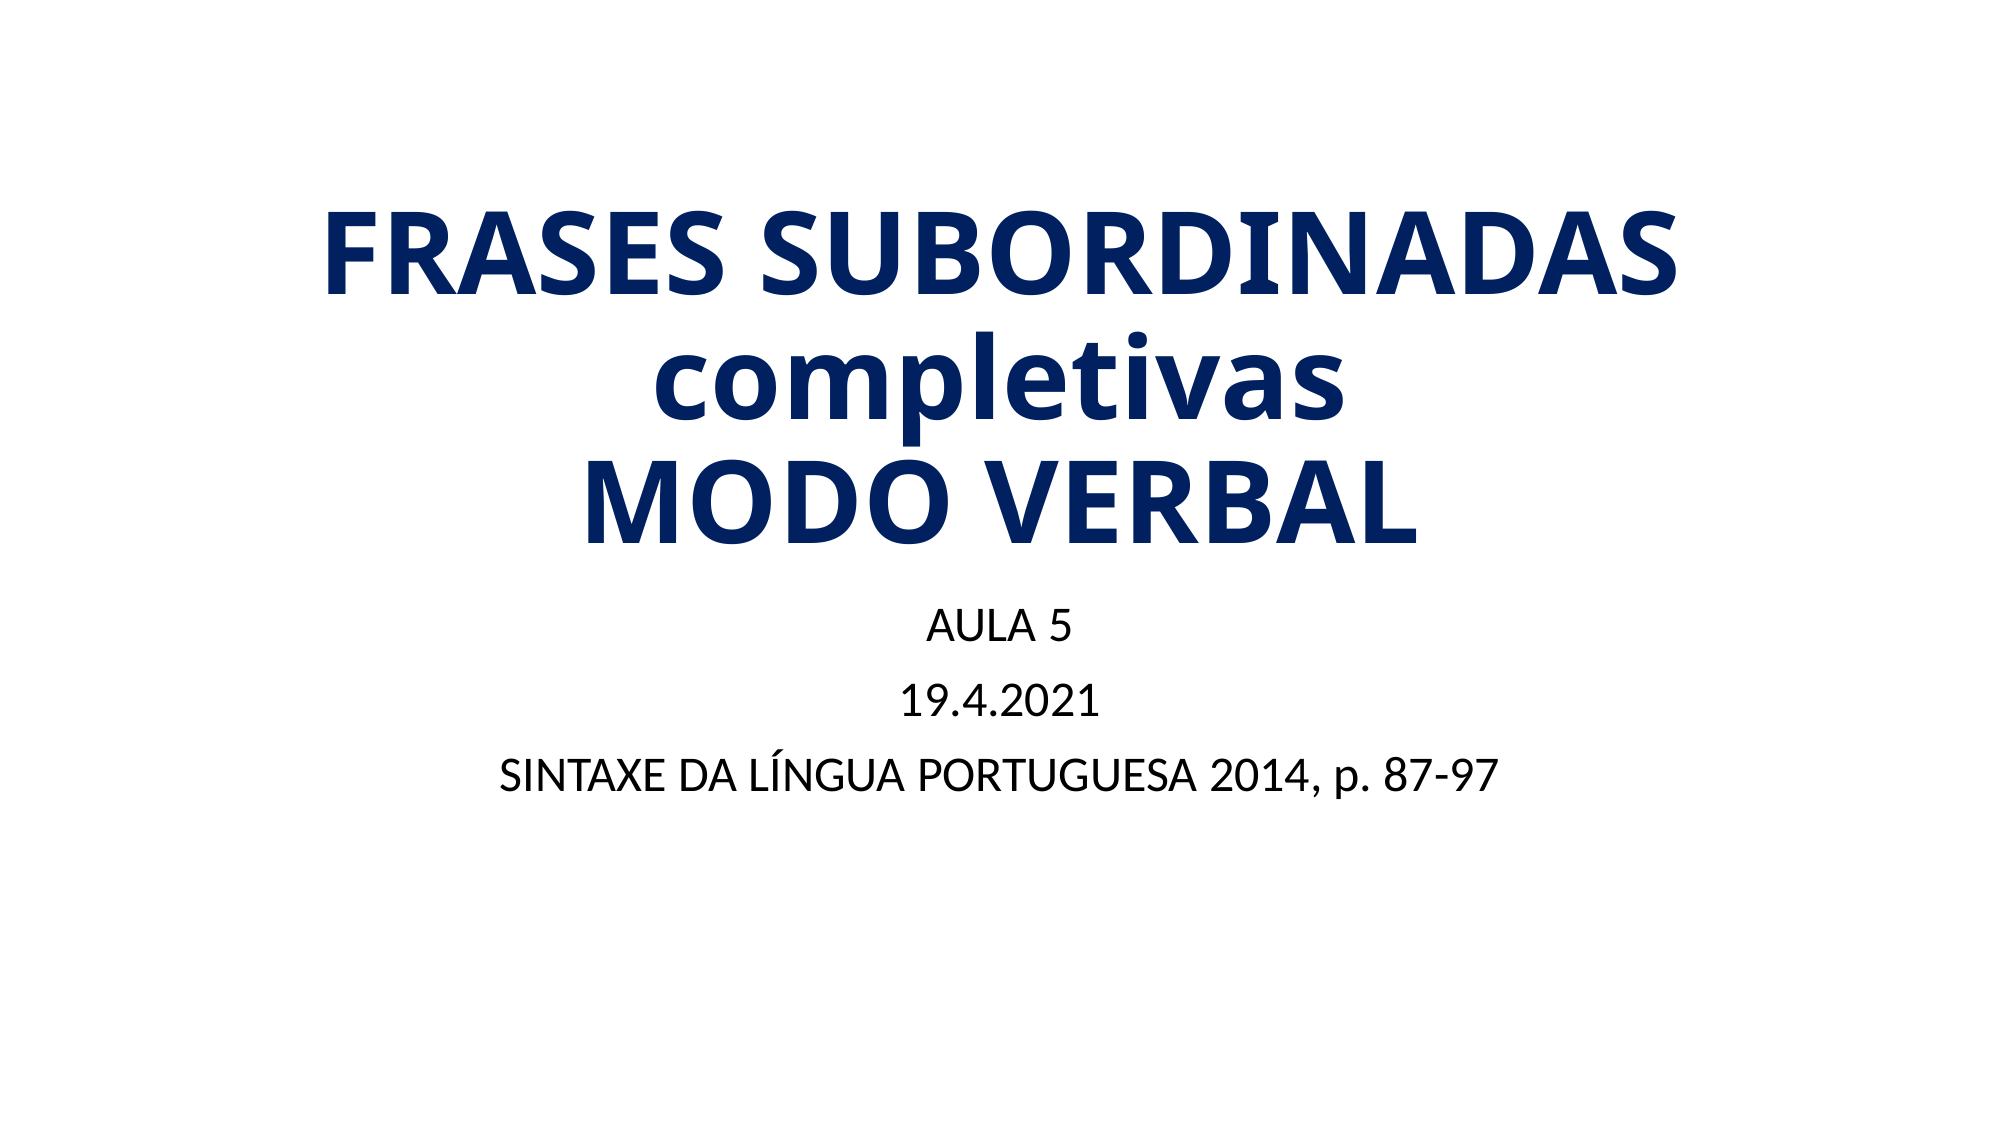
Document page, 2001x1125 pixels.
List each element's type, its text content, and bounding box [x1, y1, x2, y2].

title FRASES SUBORDINADAS completivas MODO VERBAL [249, 184, 1750, 576]
subtitle AULA 5 19.4.2021 SINTAXE DA LÍNGUA PORTUGUESA 2014, p. 87-97 [249, 590, 1750, 863]
